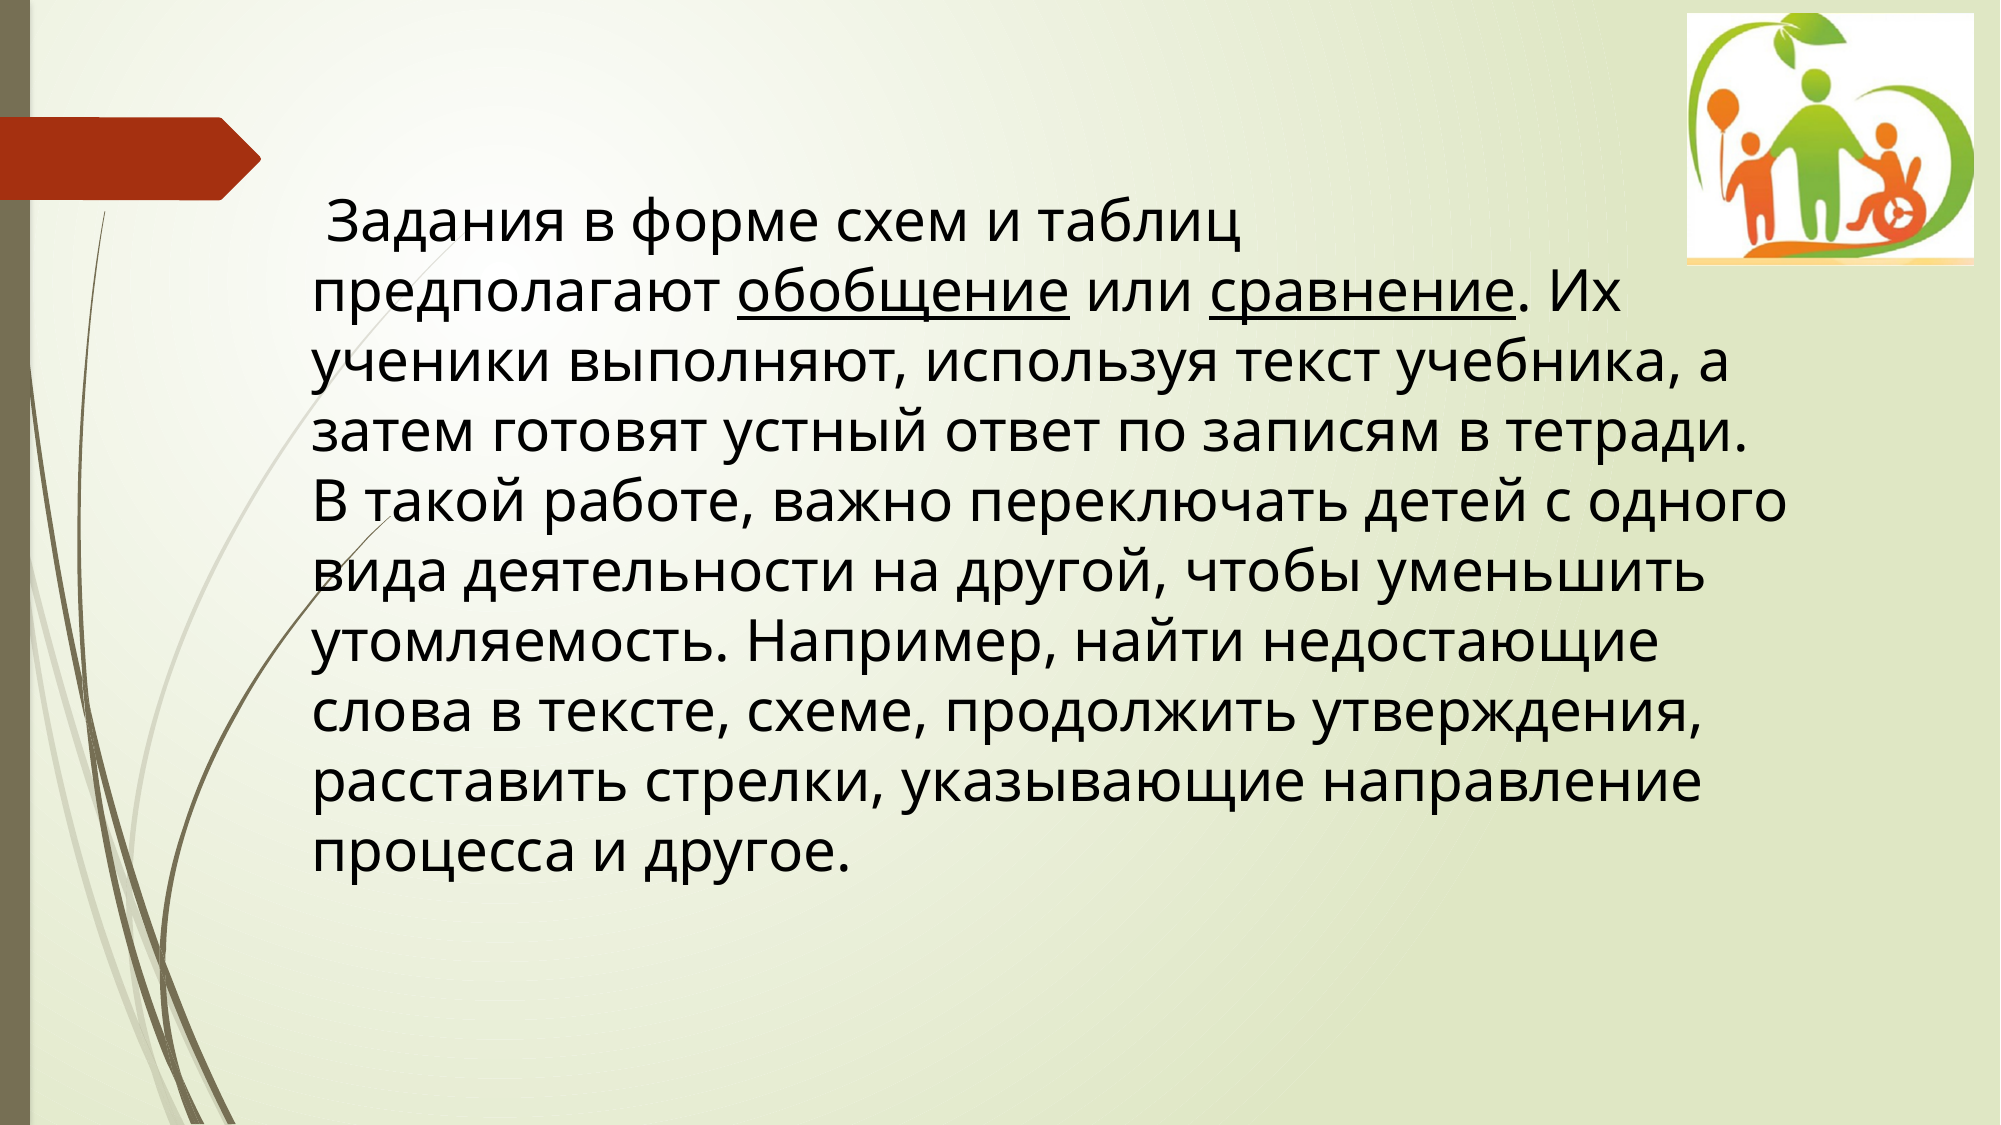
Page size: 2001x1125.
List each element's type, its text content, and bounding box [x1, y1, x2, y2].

picture [1687, 13, 1974, 266]
text_box Задания в форме схем и таблиц предполагают обобщение или сравнение. Их ученики выполняют, используя текст учебника, а затем готовят устный ответ по записям в тетради. В такой работе, важно переключать детей с одного вида деятельности на другой, чтобы уменьшить утомляемость. Например, найти недостающие слова в тексте, схеме, продолжить утверждения, расставить стрелки, указывающие направление процесса и другое. [296, 175, 1814, 890]
